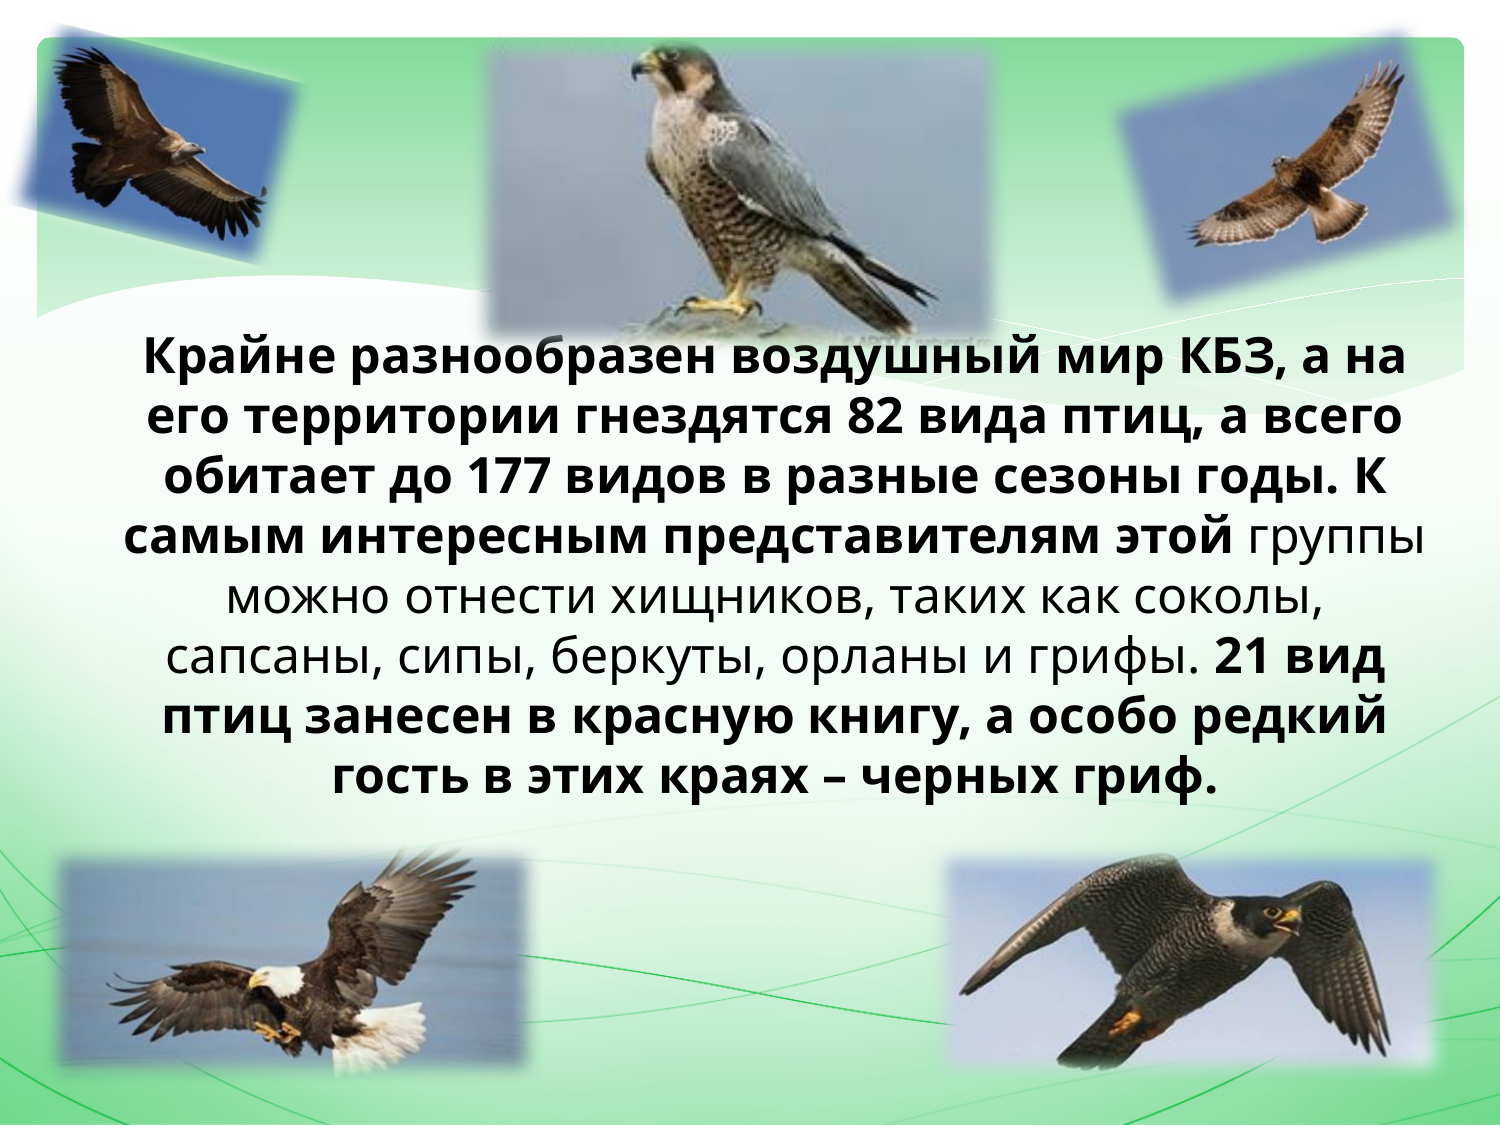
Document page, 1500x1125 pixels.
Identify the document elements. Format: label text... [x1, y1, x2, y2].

picture [1114, 46, 1458, 292]
picture [41, 840, 545, 1085]
picture [926, 840, 1452, 1085]
picture [16, 32, 302, 256]
picture [467, 30, 1010, 356]
title Крайне разнообразен воздушный мир КБЗ, а на его территории гнездятся 82 вида птиц, а всего обитает до 177 видов в разные сезоны годы. К самым интересным представителям этой группы можно отнести хищников, таких как соколы, сапсаны, сипы, беркуты, орланы и грифы. 21 вид птиц занесен в красную книгу, а особо редкий гость в этих краях – черных гриф. [100, 432, 1451, 740]
